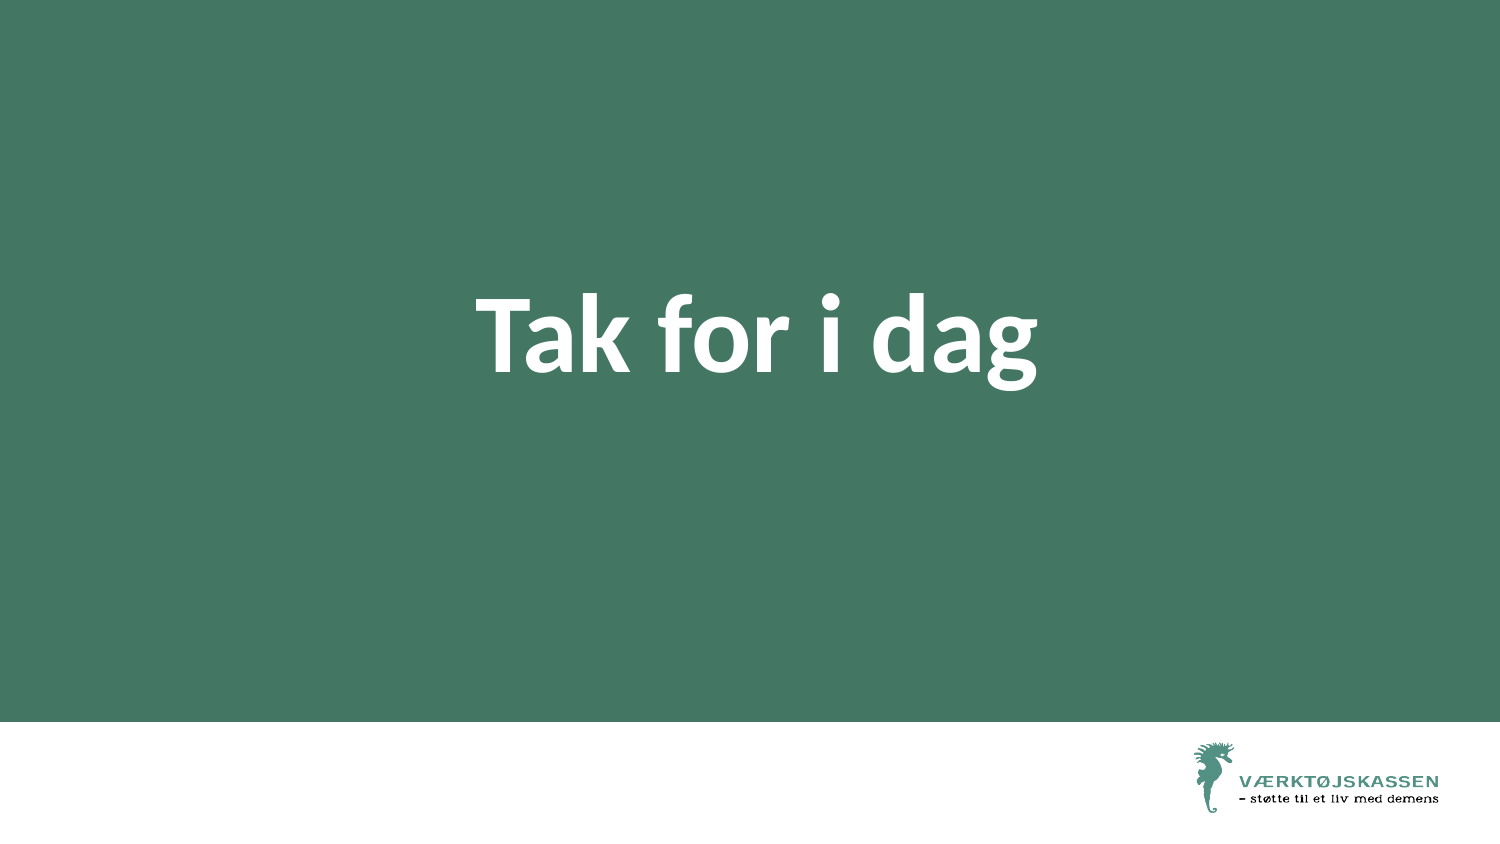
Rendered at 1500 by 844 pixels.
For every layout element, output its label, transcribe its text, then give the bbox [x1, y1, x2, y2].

picture [1193, 742, 1440, 813]
title Tak for i dag [156, 275, 1344, 569]
